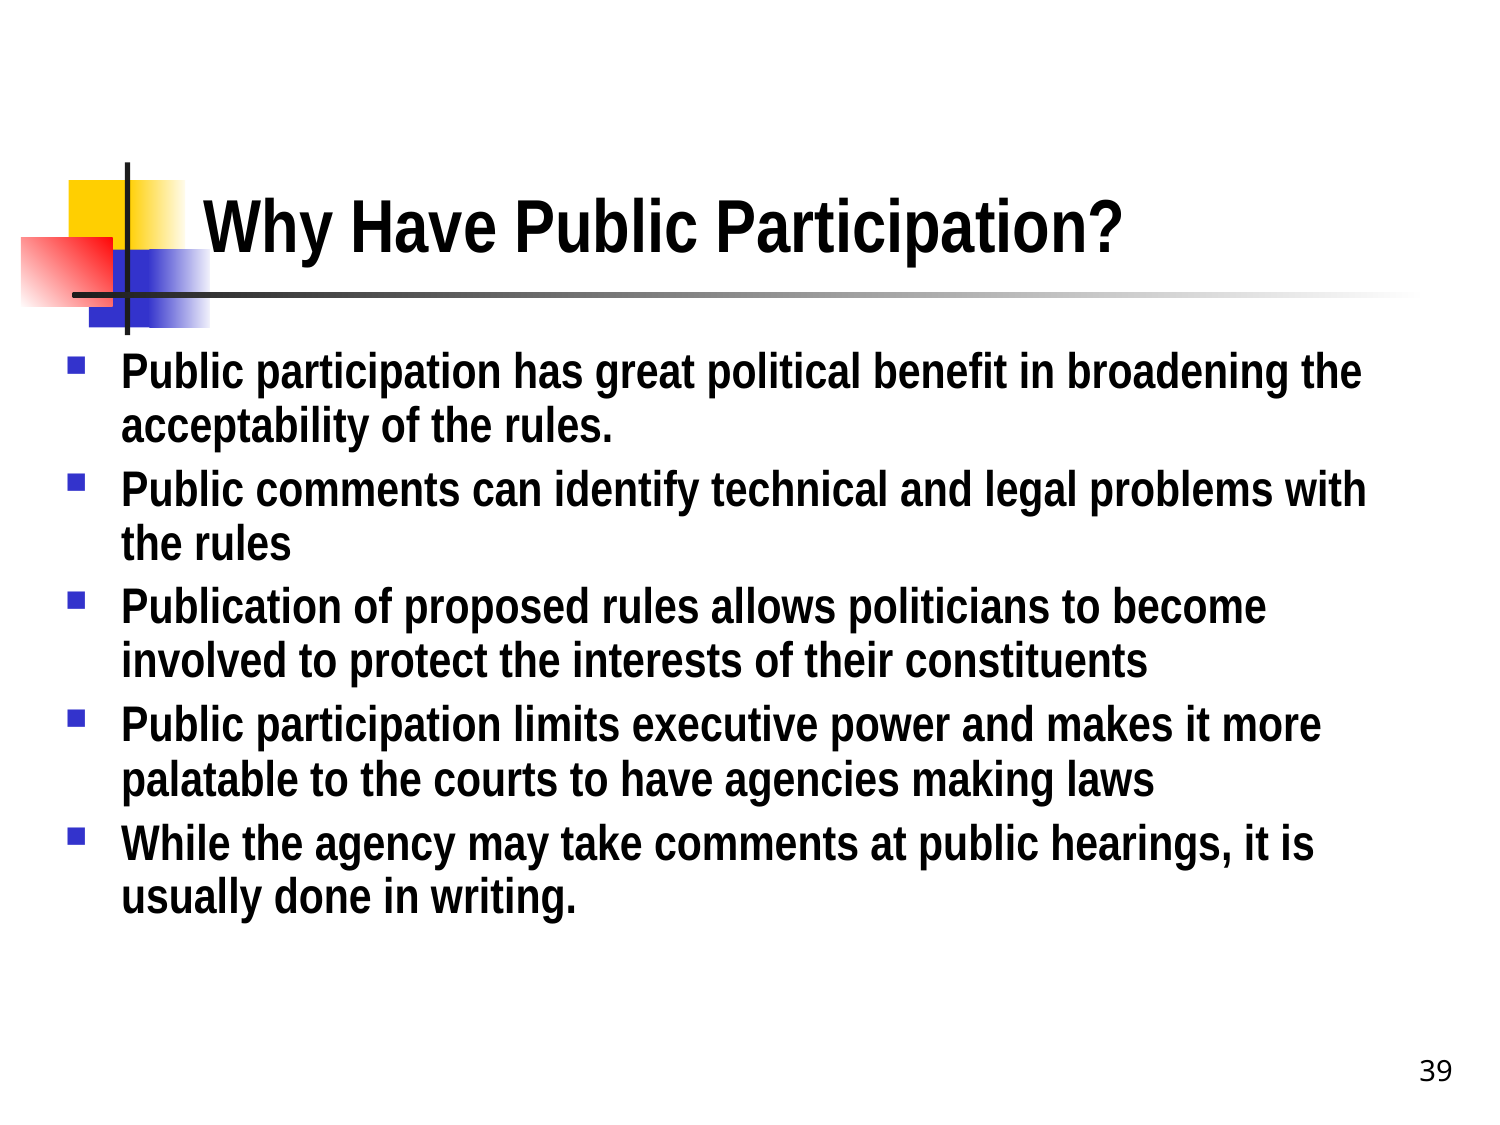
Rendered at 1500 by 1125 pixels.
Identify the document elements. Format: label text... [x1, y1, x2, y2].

title Why Have Public Participation? [188, 35, 1468, 275]
list Public participation has great political benefit in broadening the acceptability of the rules. Public comments can identify technical and legal problems with the rules Publication of proposed rules allows politicians to become involved to protect the interests of their constituents Public participation limits executive power and makes it more palatable to the courts to have agencies making laws While the agency may take comments at public hearings, it is usually done in writing. [50, 337, 1450, 1075]
slide_number 39 [1155, 1024, 1468, 1100]
